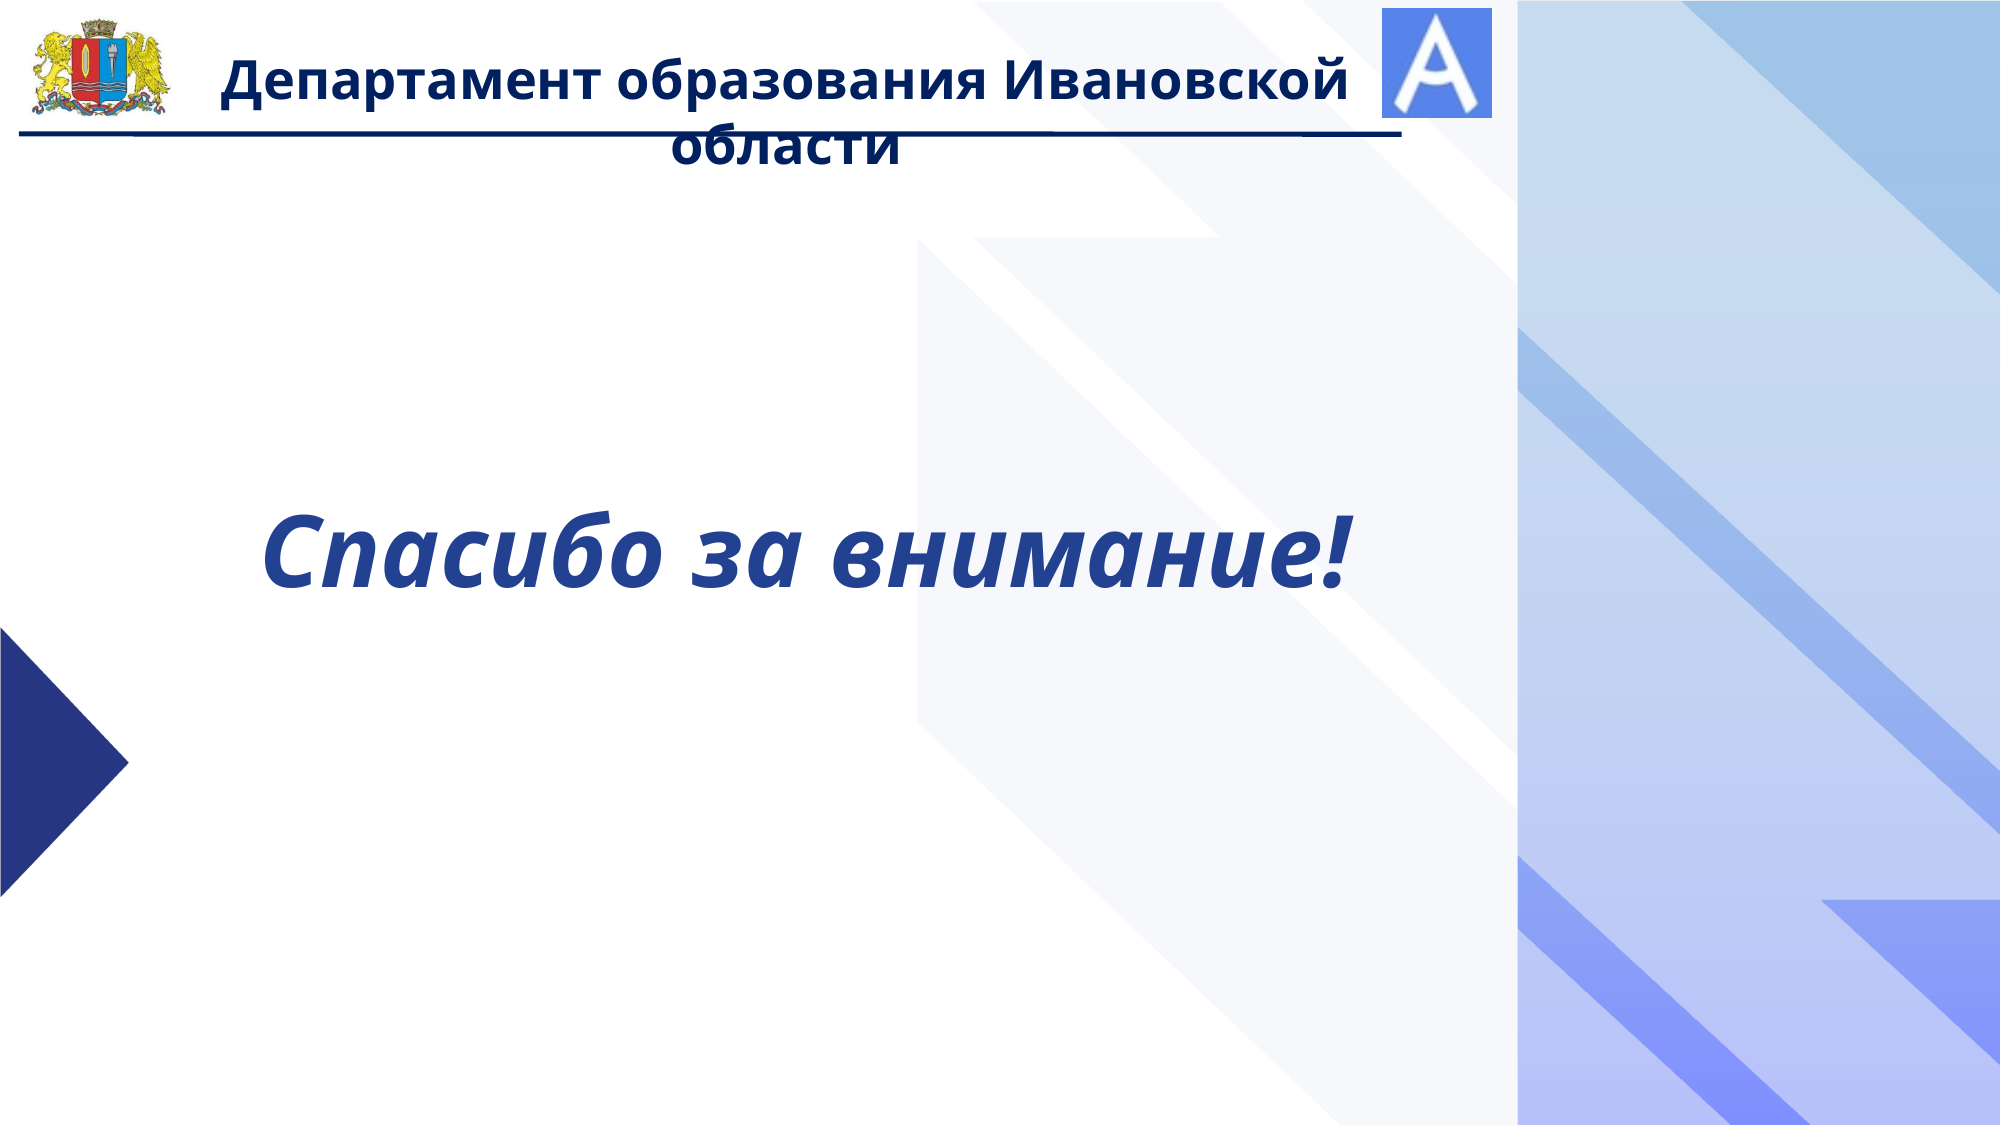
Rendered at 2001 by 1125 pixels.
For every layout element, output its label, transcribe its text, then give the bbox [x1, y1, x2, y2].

picture [0, 628, 199, 897]
text_box Спасибо за внимание! [131, 388, 916, 615]
picture [916, 0, 2001, 1125]
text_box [18, 16, 1402, 135]
